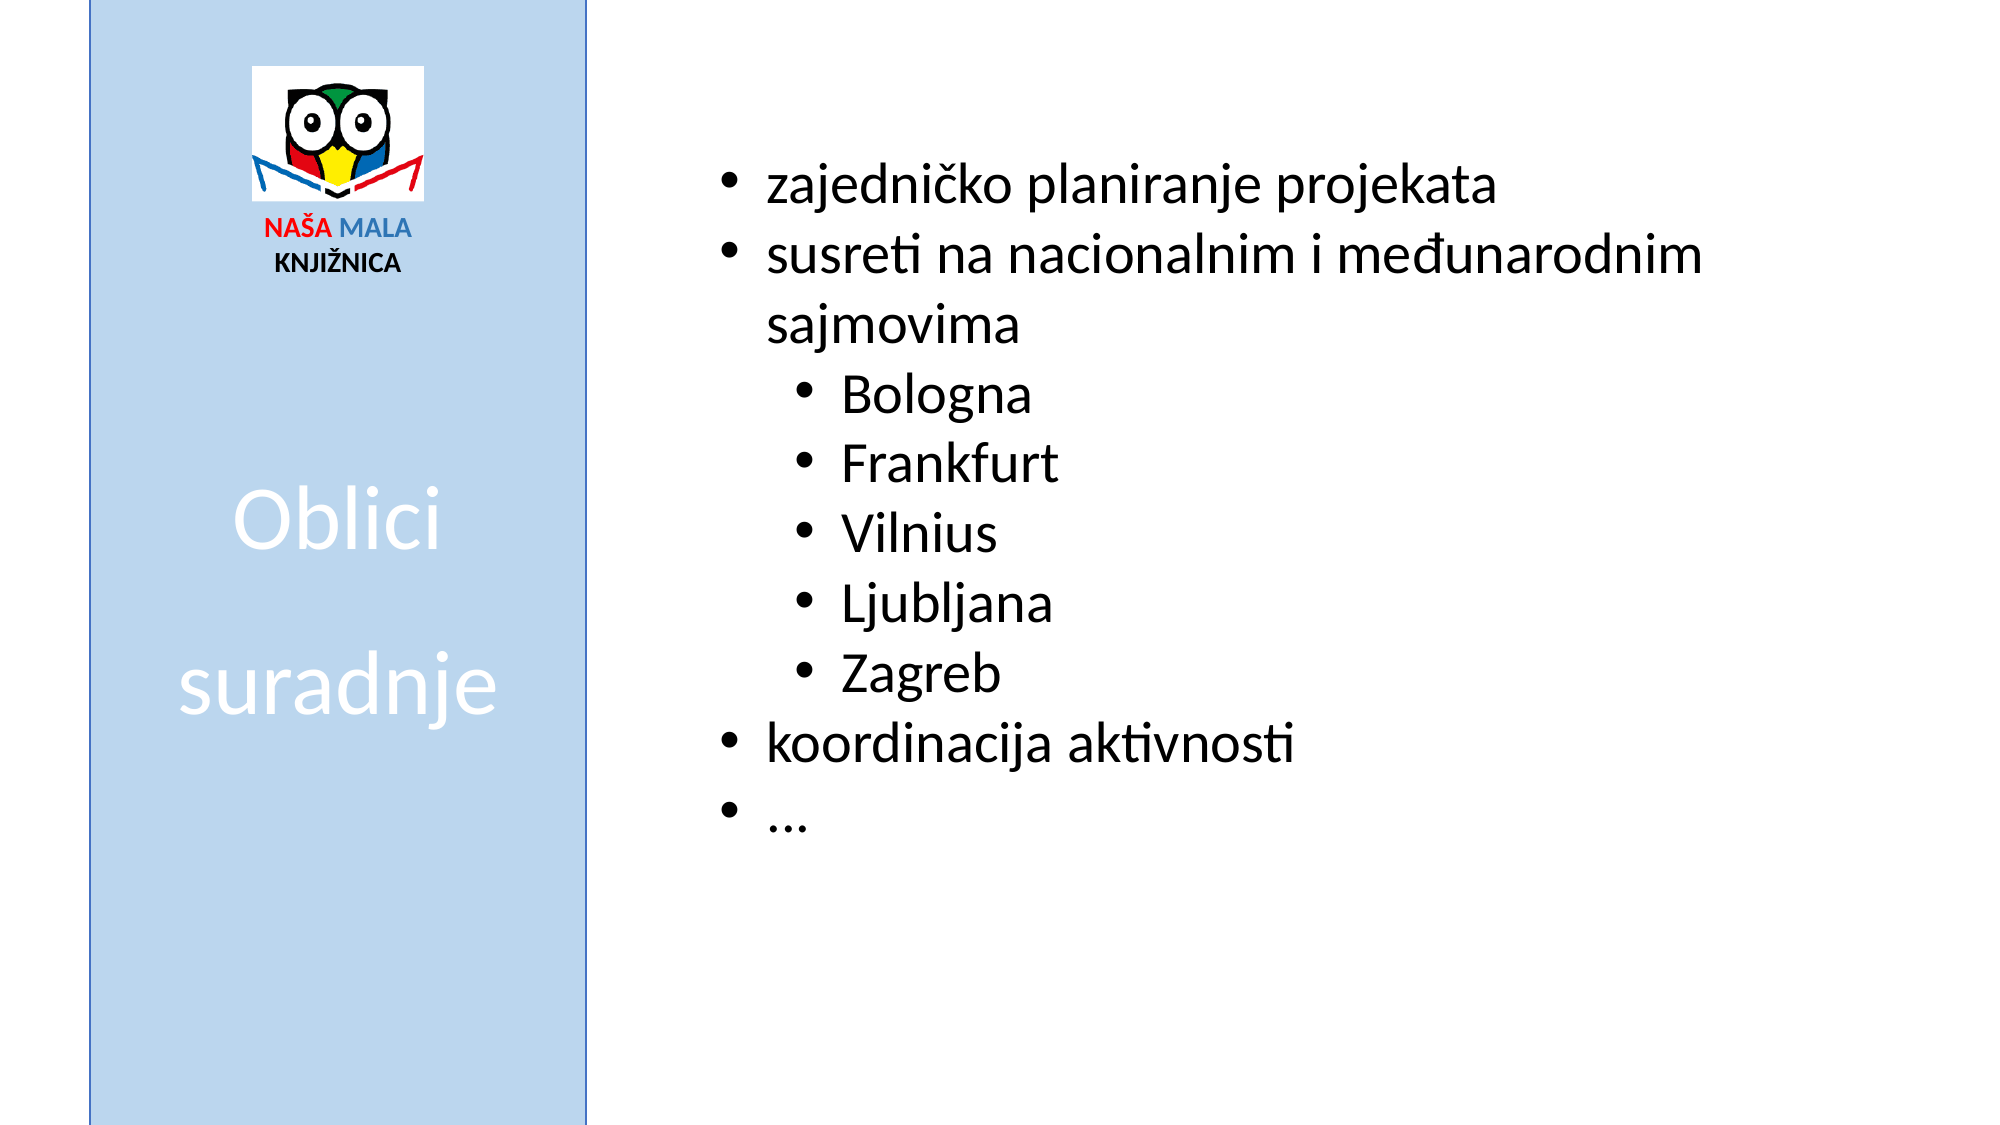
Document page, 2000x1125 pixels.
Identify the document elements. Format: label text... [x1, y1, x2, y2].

text_box zajedničko planiranje projekata susreti na nacionalnim i međunarodnim sajmovima Bologna Frankfurt Vilnius Ljubljana Zagreb koordinacija aktivnosti ... [704, 137, 1839, 905]
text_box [237, 66, 439, 288]
title Oblici suradnje [90, 0, 587, 1125]
